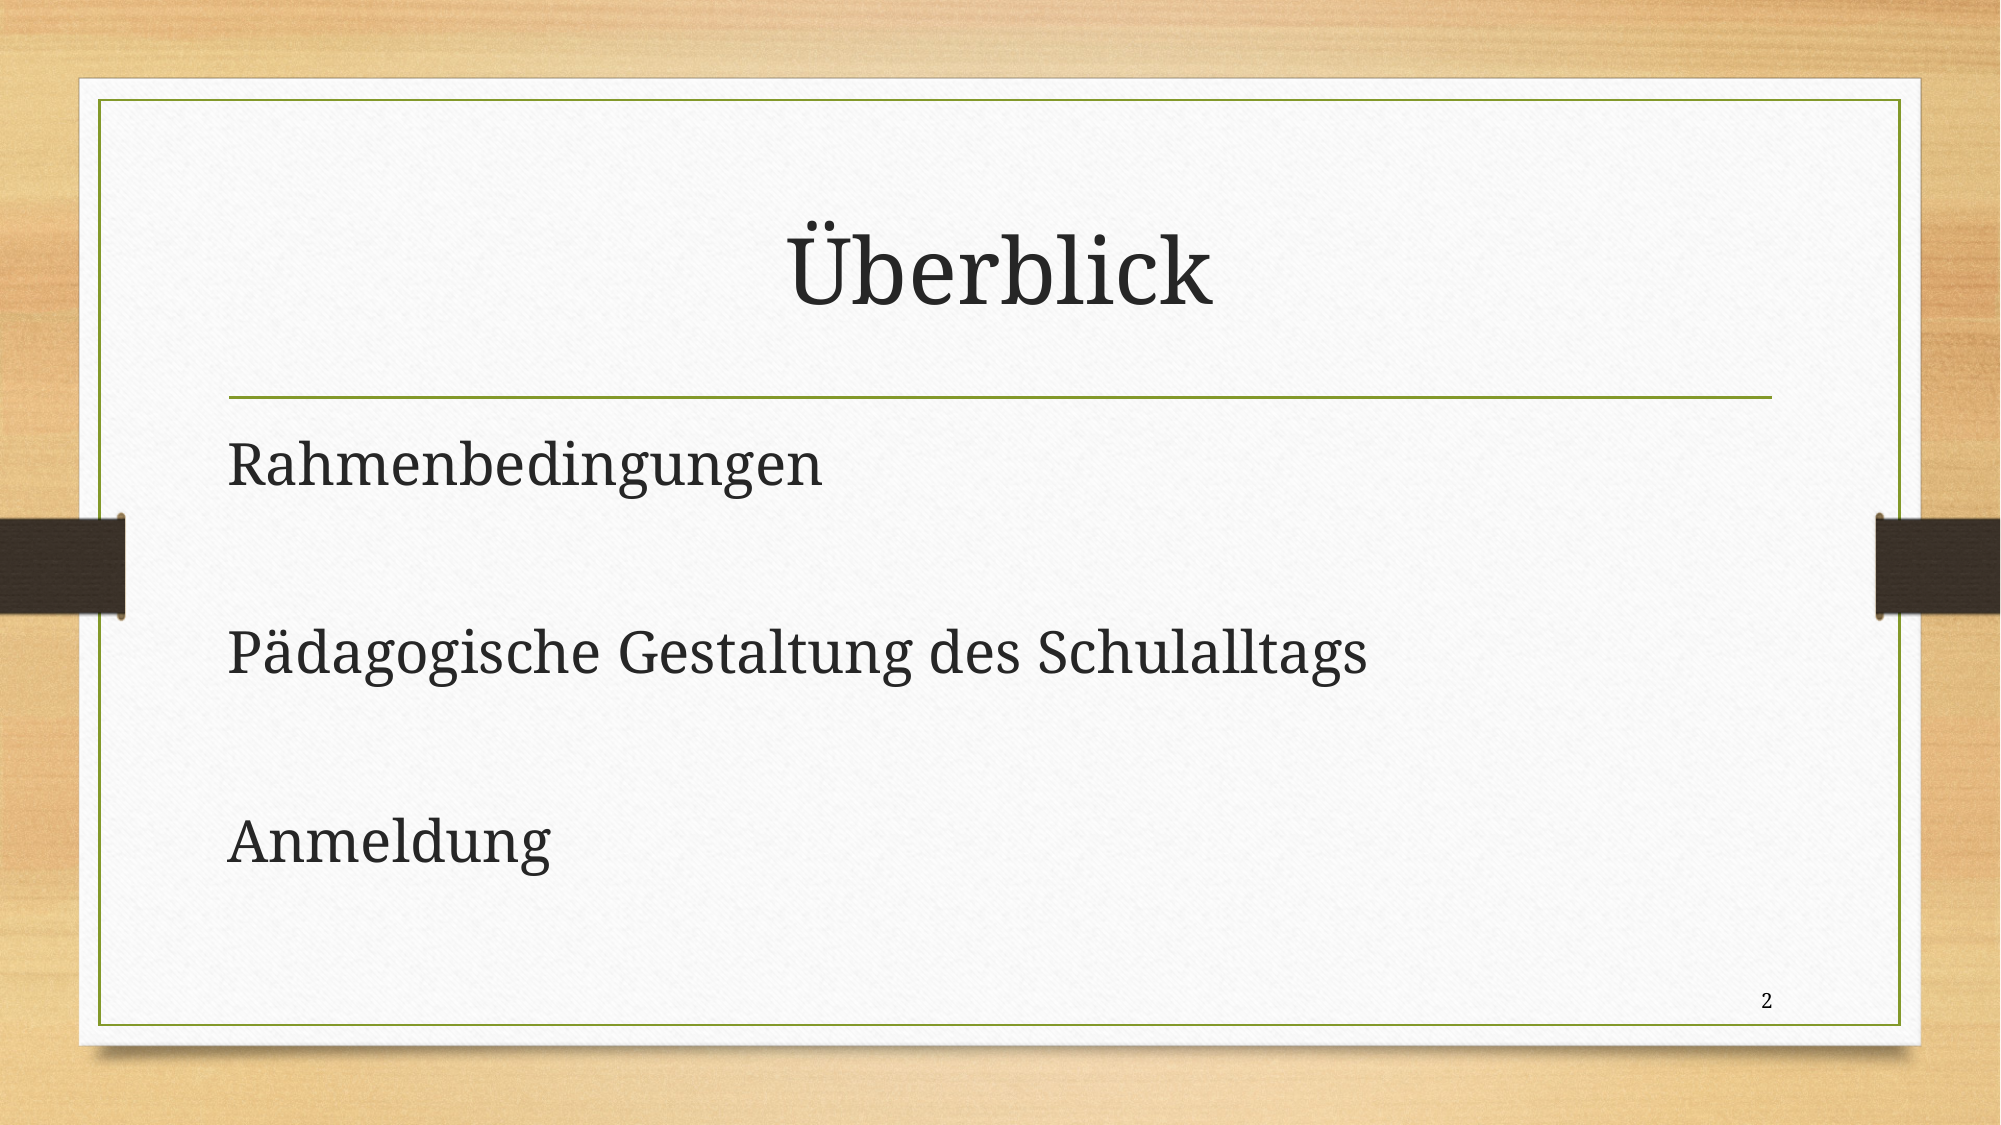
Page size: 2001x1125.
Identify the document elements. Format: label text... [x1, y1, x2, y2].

slide_number 2 [1698, 979, 1788, 1025]
list Rahmenbedingungen Pädagogische Gestaltung des Schulalltags Anmeldung [212, 419, 1788, 964]
picture [0, 0, 2001, 1125]
title Überblick [212, 161, 1788, 375]
